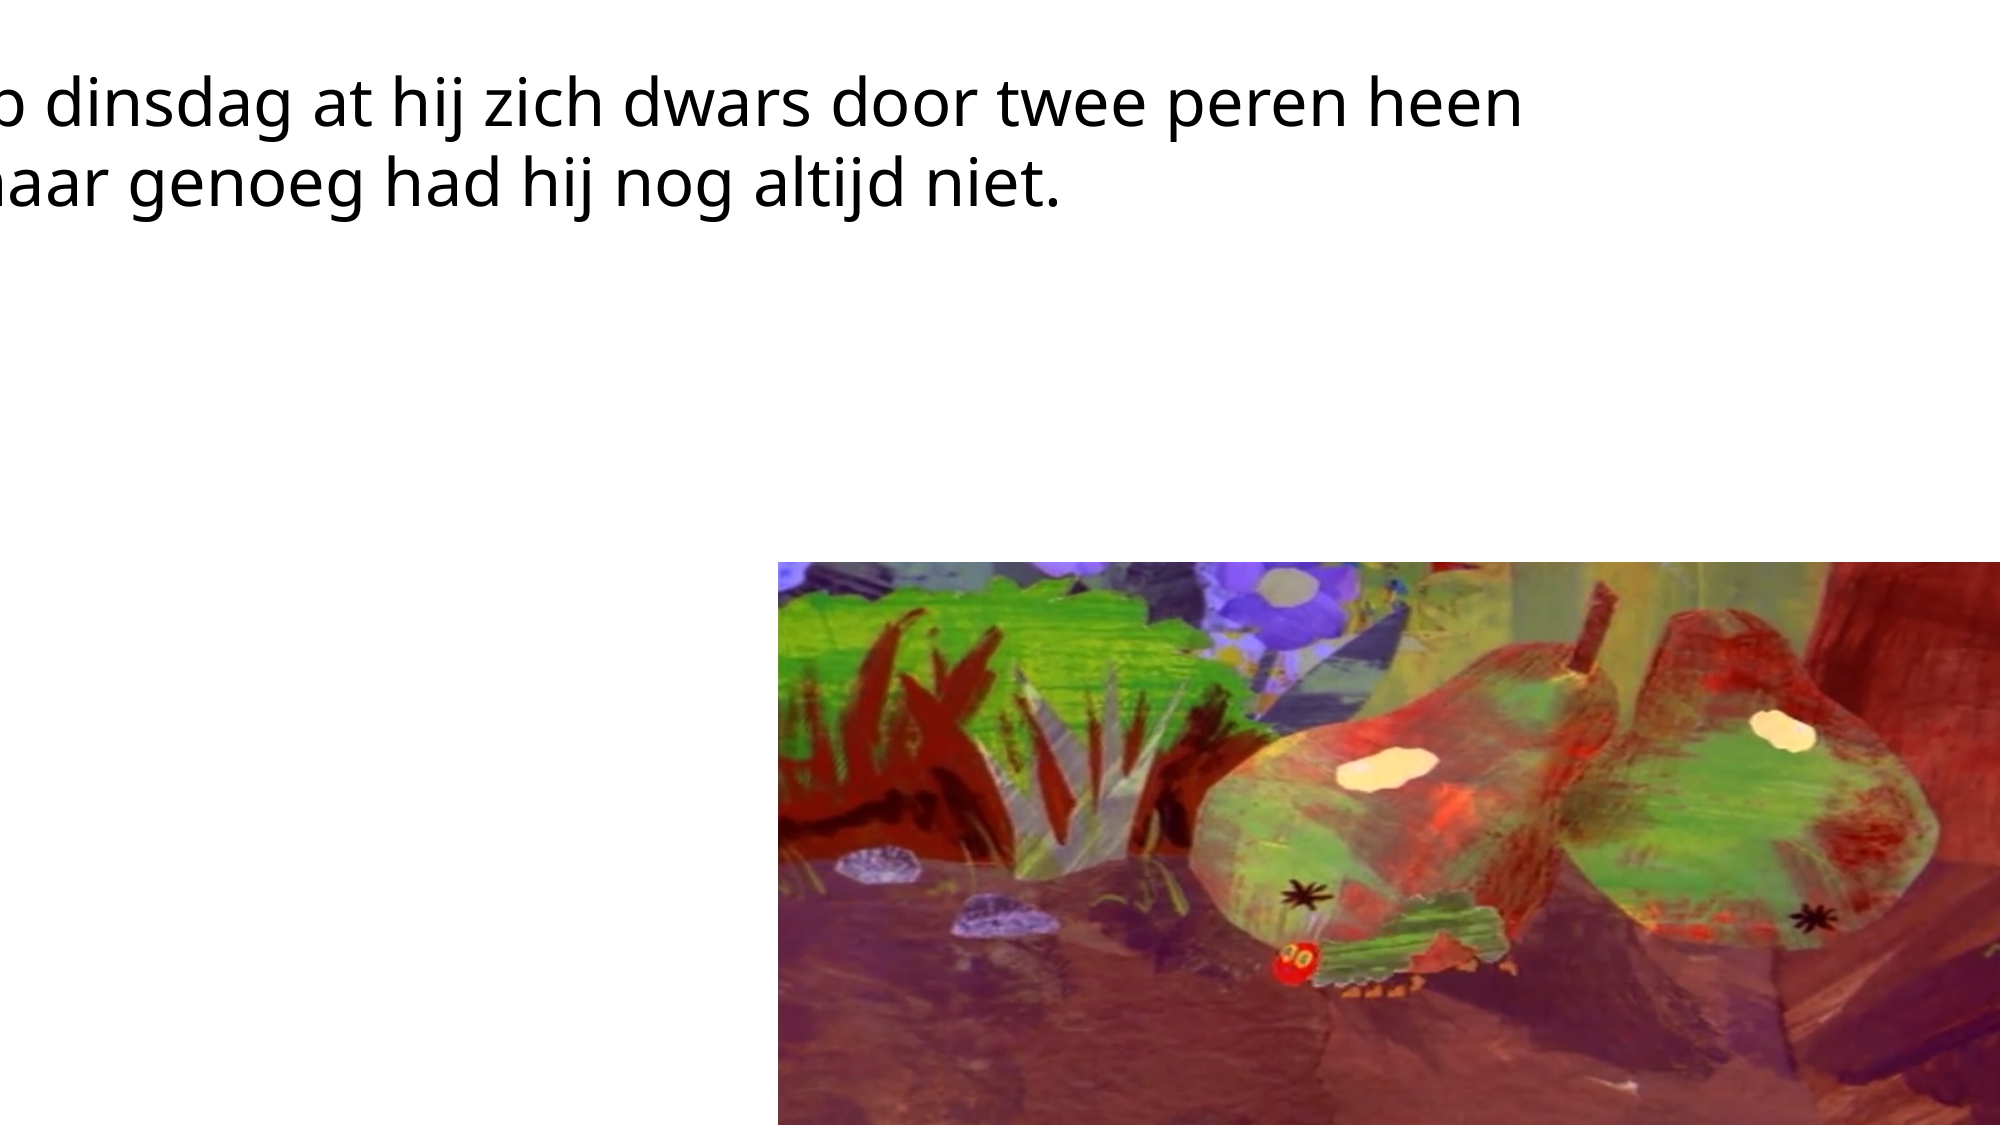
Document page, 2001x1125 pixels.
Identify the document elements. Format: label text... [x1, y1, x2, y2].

text_box op dinsdag at hij zich dwars door twee peren heen maar genoeg had hij nog altijd niet. [0, 52, 1541, 273]
picture [778, 562, 2000, 1125]
